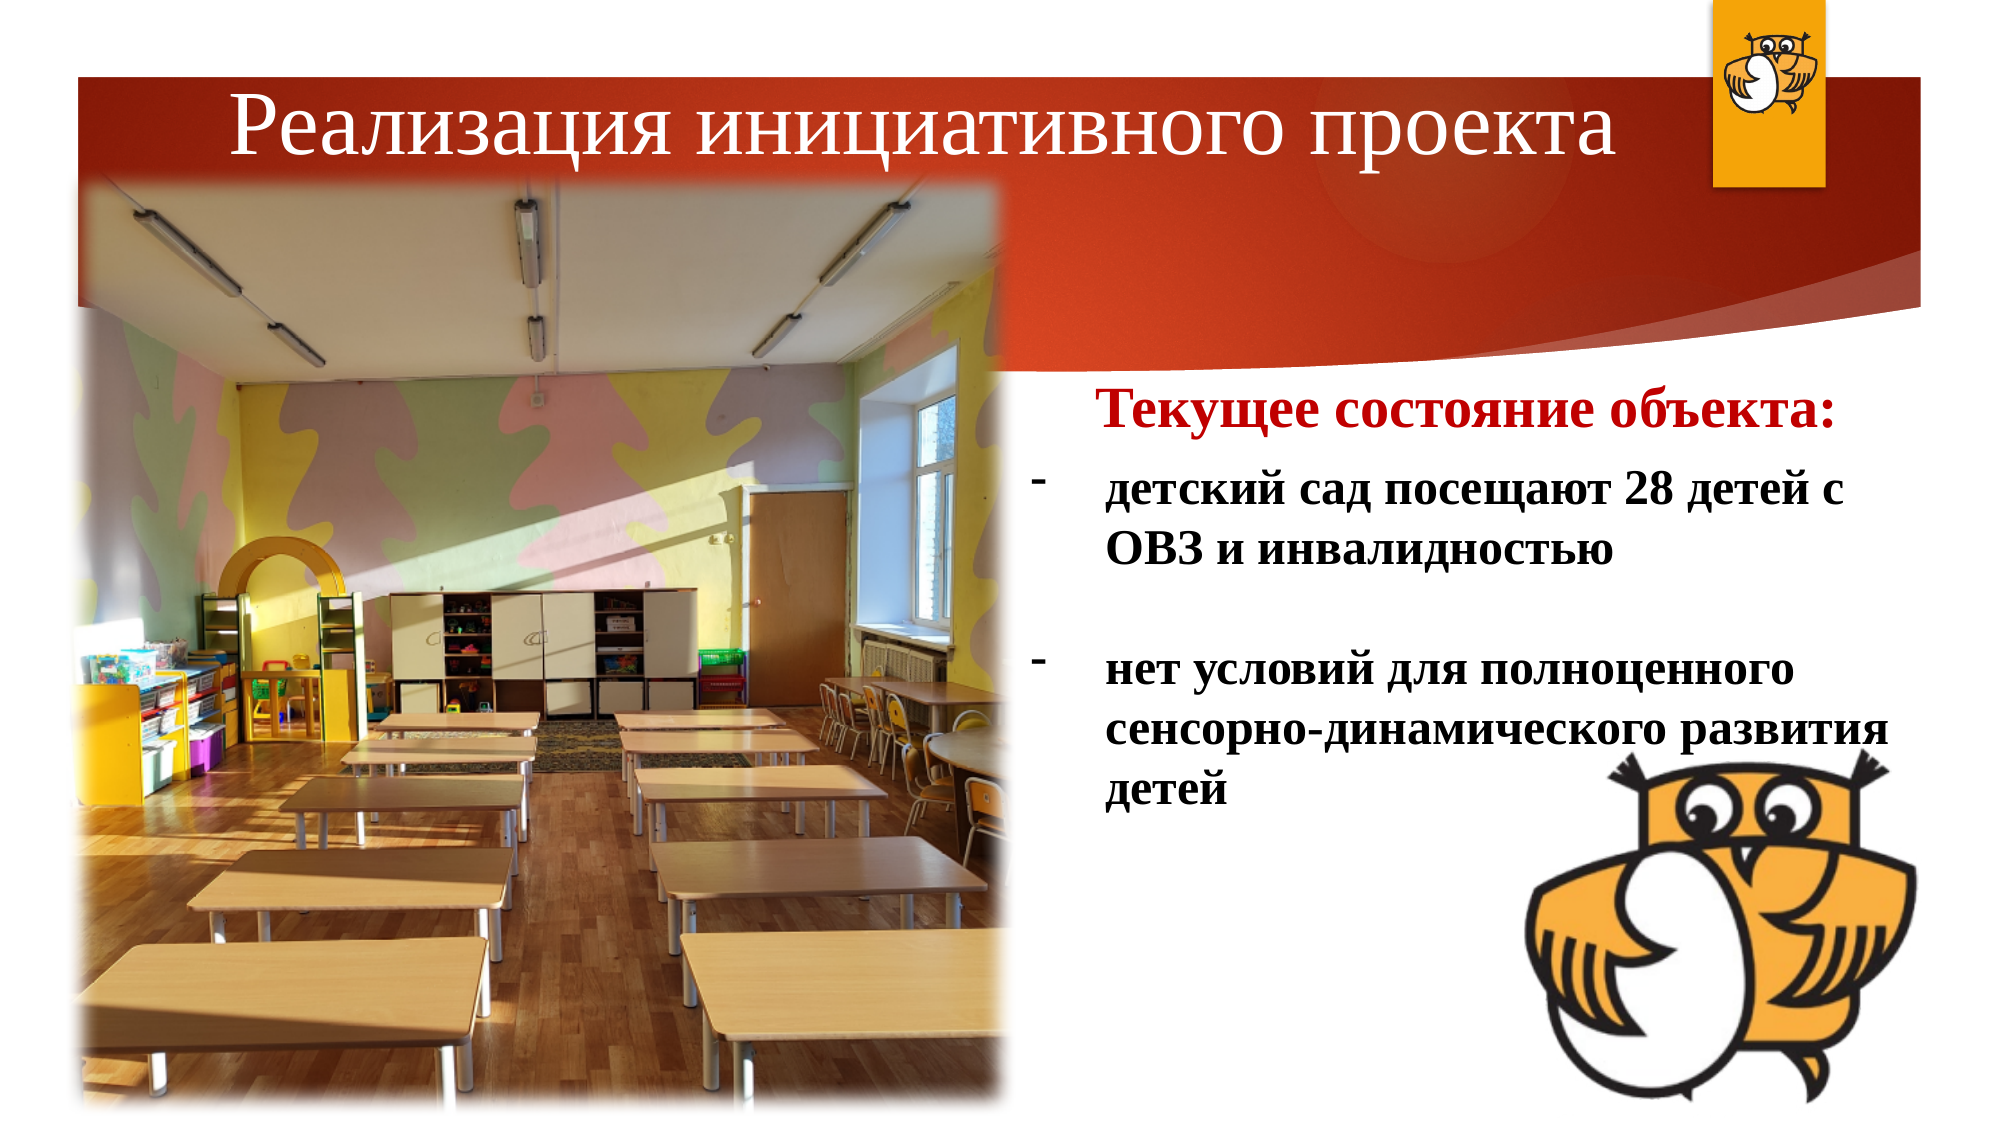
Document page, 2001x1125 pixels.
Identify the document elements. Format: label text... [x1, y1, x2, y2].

picture [66, 78, 1920, 1116]
picture [1523, 740, 1924, 1118]
text_box Текущее состояние объекта: детский сад посещают 28 детей с ОВЗ и инвалидностью нет условий для полноценного сенсорно-динамического развития детей [1016, 361, 1918, 822]
picture [1723, 29, 1820, 119]
text_box Реализация инициативного проекта [123, 55, 1724, 180]
